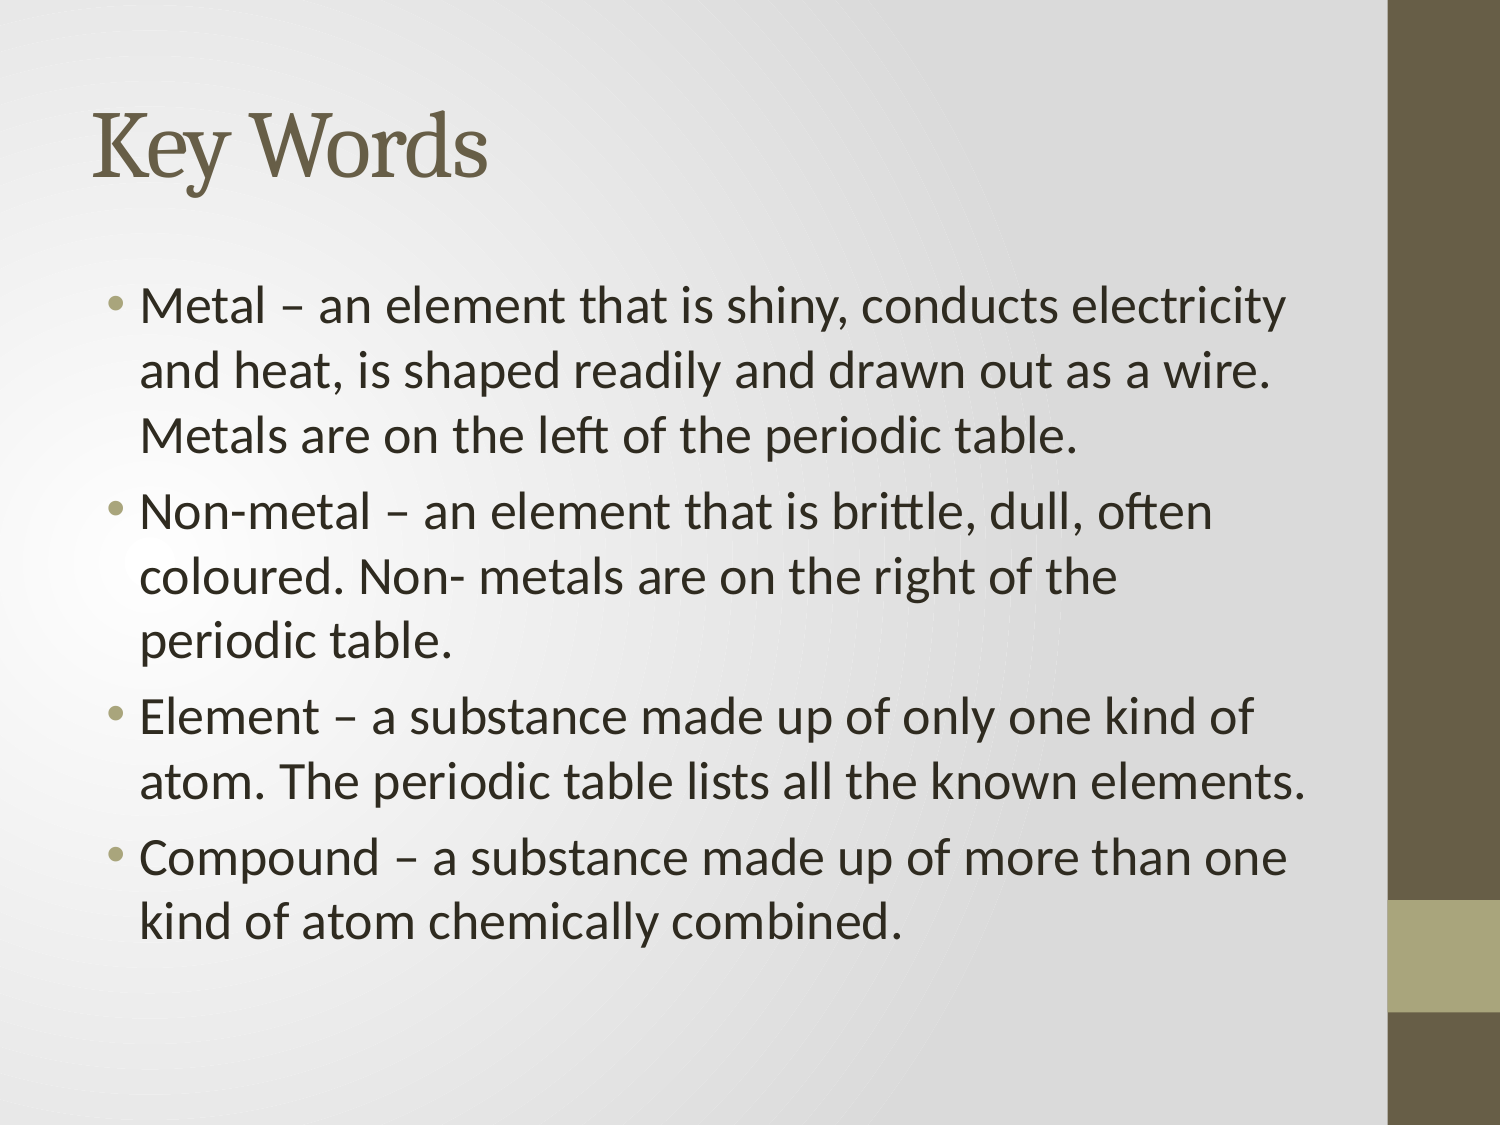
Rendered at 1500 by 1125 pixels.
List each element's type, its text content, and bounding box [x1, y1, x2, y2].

list Metal – an element that is shiny, conducts electricity and heat, is shaped readily and drawn out as a wire. Metals are on the left of the periodic table. Non-metal – an element that is brittle, dull, often coloured. Non- metals are on the right of the periodic table. Element – a substance made up of only one kind of atom. The periodic table lists all the known elements. Compound – a substance made up of more than one kind of atom chemically combined. [75, 262, 1325, 1050]
title Key Words [75, 45, 1325, 233]
